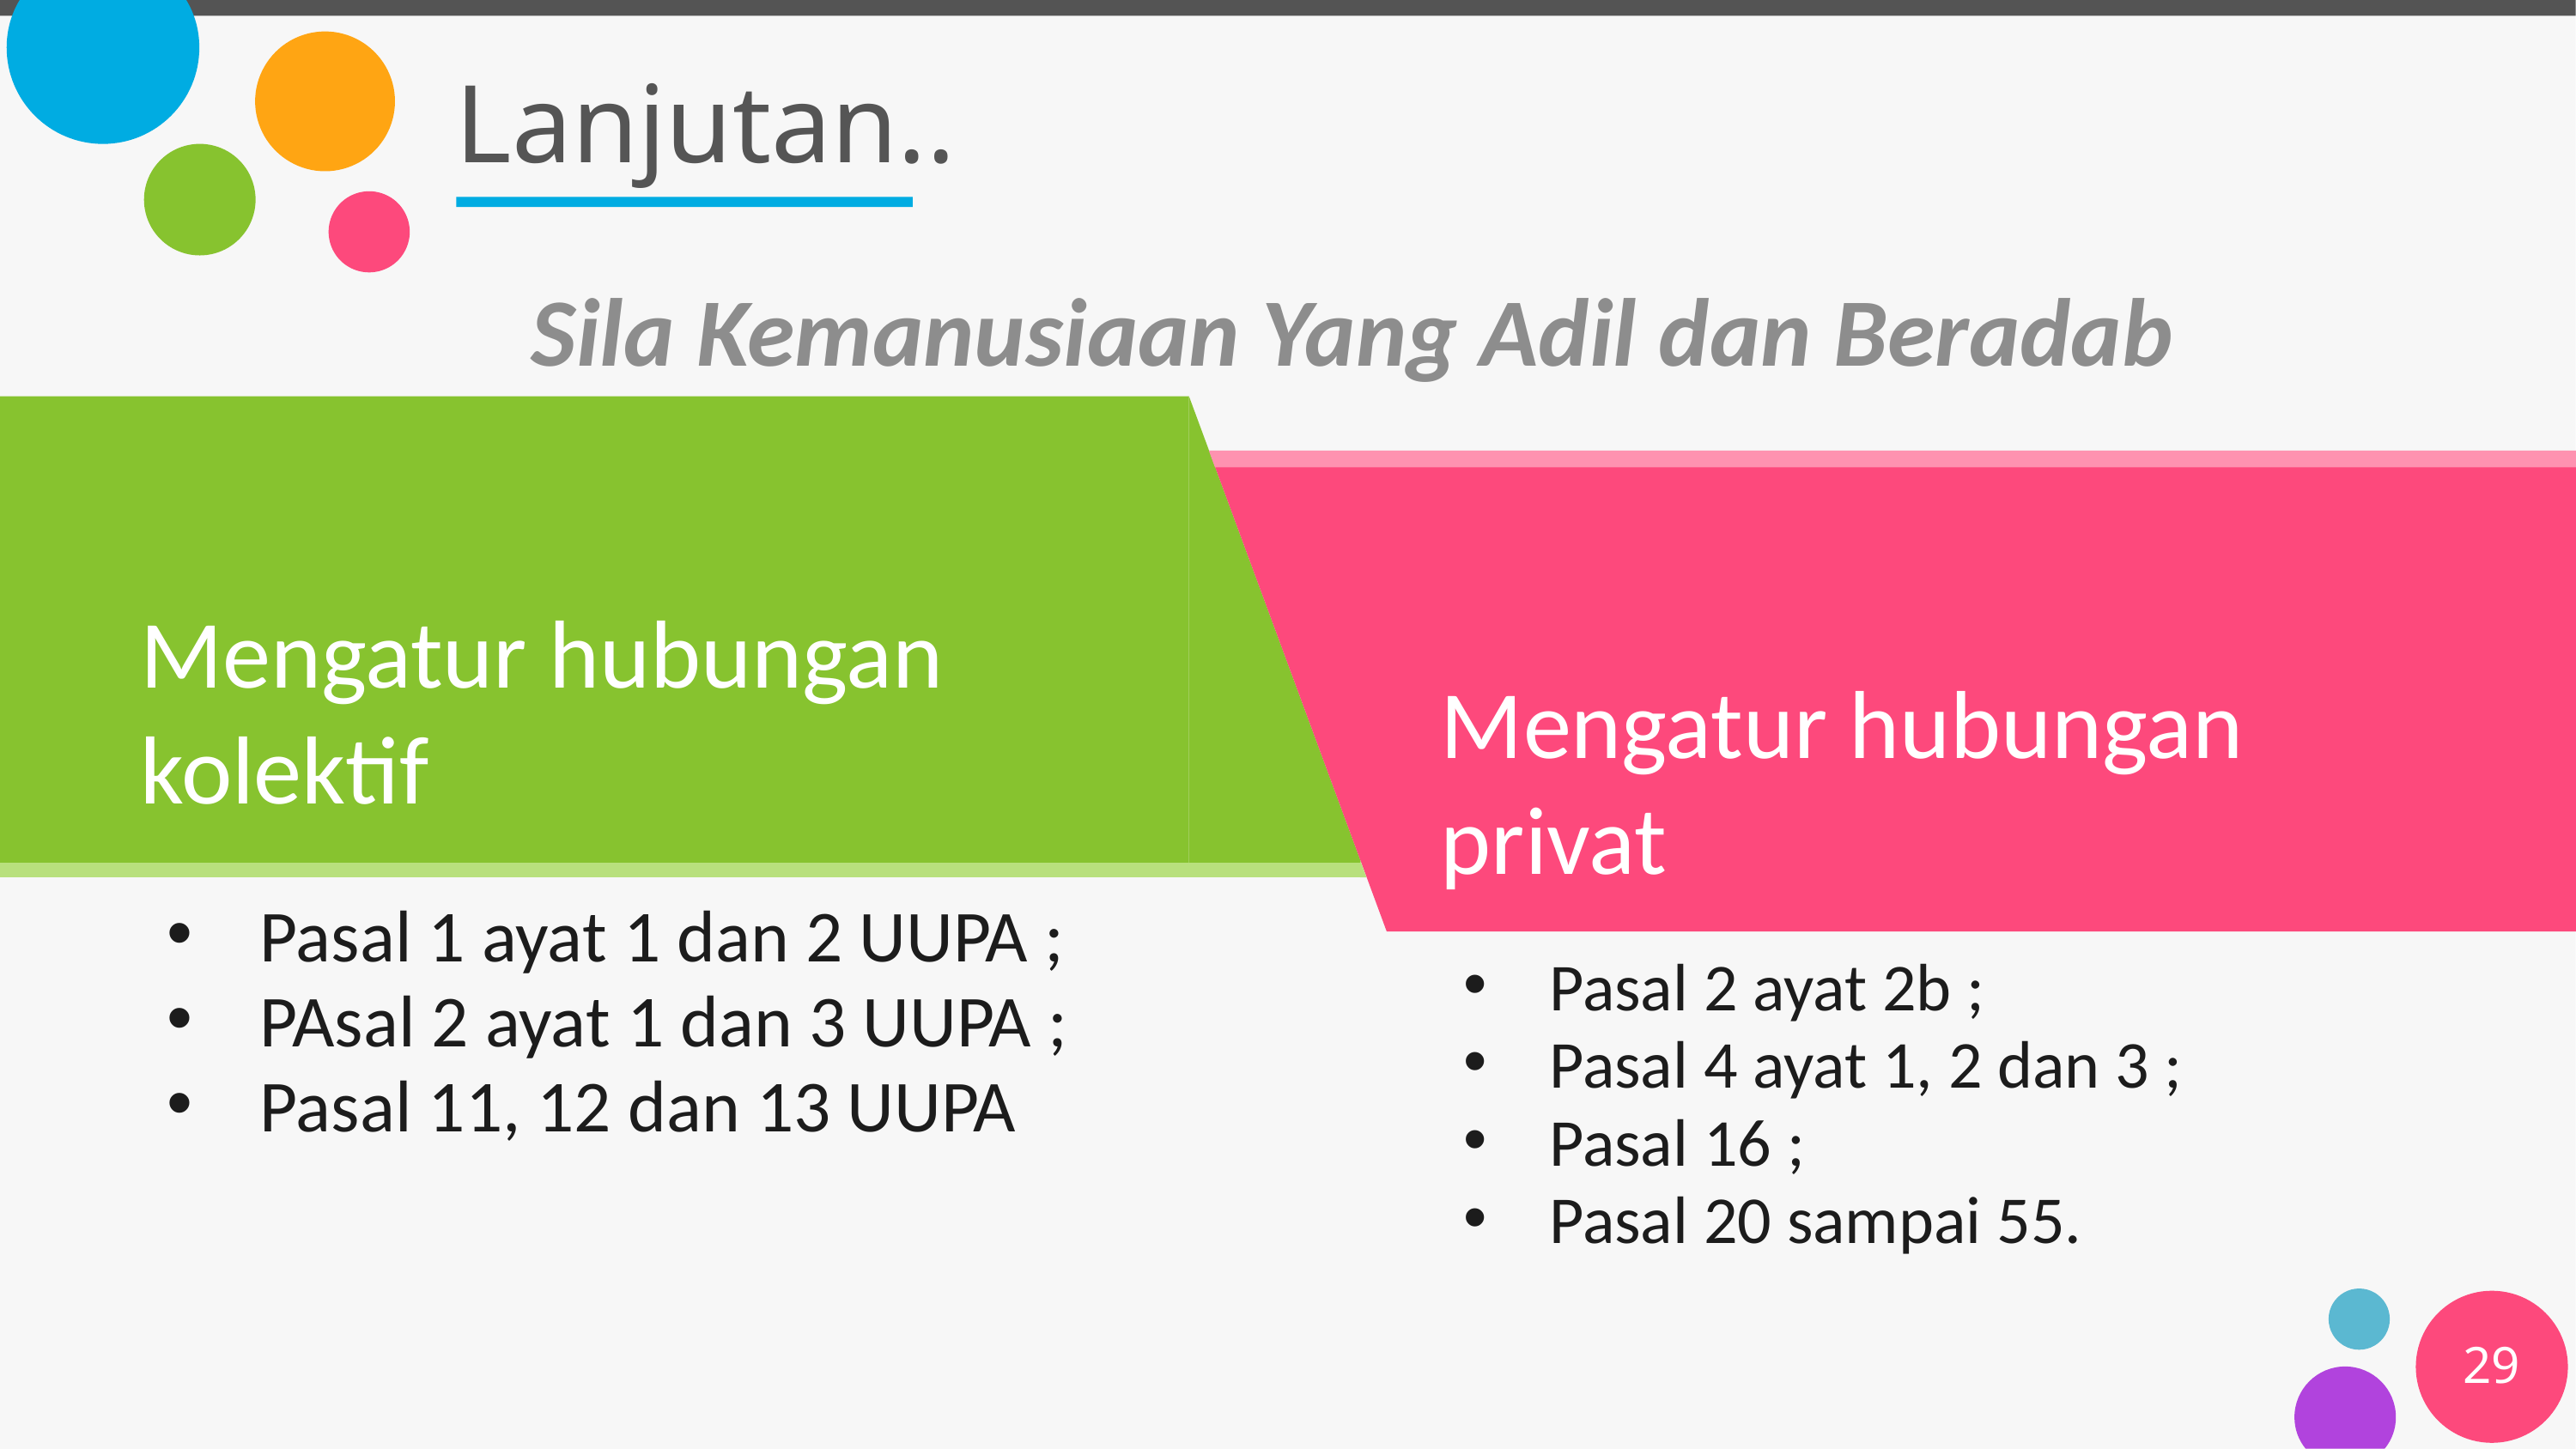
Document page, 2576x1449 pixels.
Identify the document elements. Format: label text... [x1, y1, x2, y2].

list Pasal 2 ayat 2b ; Pasal 4 ayat 1, 2 dan 3 ; Pasal 16 ; Pasal 20 sampai 55. [1416, 947, 2461, 1270]
list Mengatur hubungan kolektif [117, 437, 1161, 835]
list Mengatur hubungan privat [1418, 507, 2461, 906]
list Pasal 1 ayat 1 dan 2 UUPA ; PAsal 2 ayat 1 dan 3 UUPA ; Pasal 11, 12 dan 13 UUPA [117, 894, 1162, 1161]
title Lanjutan.. [433, 34, 2454, 204]
list Sila Kemanusiaan Yang Adil dan Beradab [343, 234, 2363, 373]
slide_number 29 [2415, 1328, 2568, 1406]
